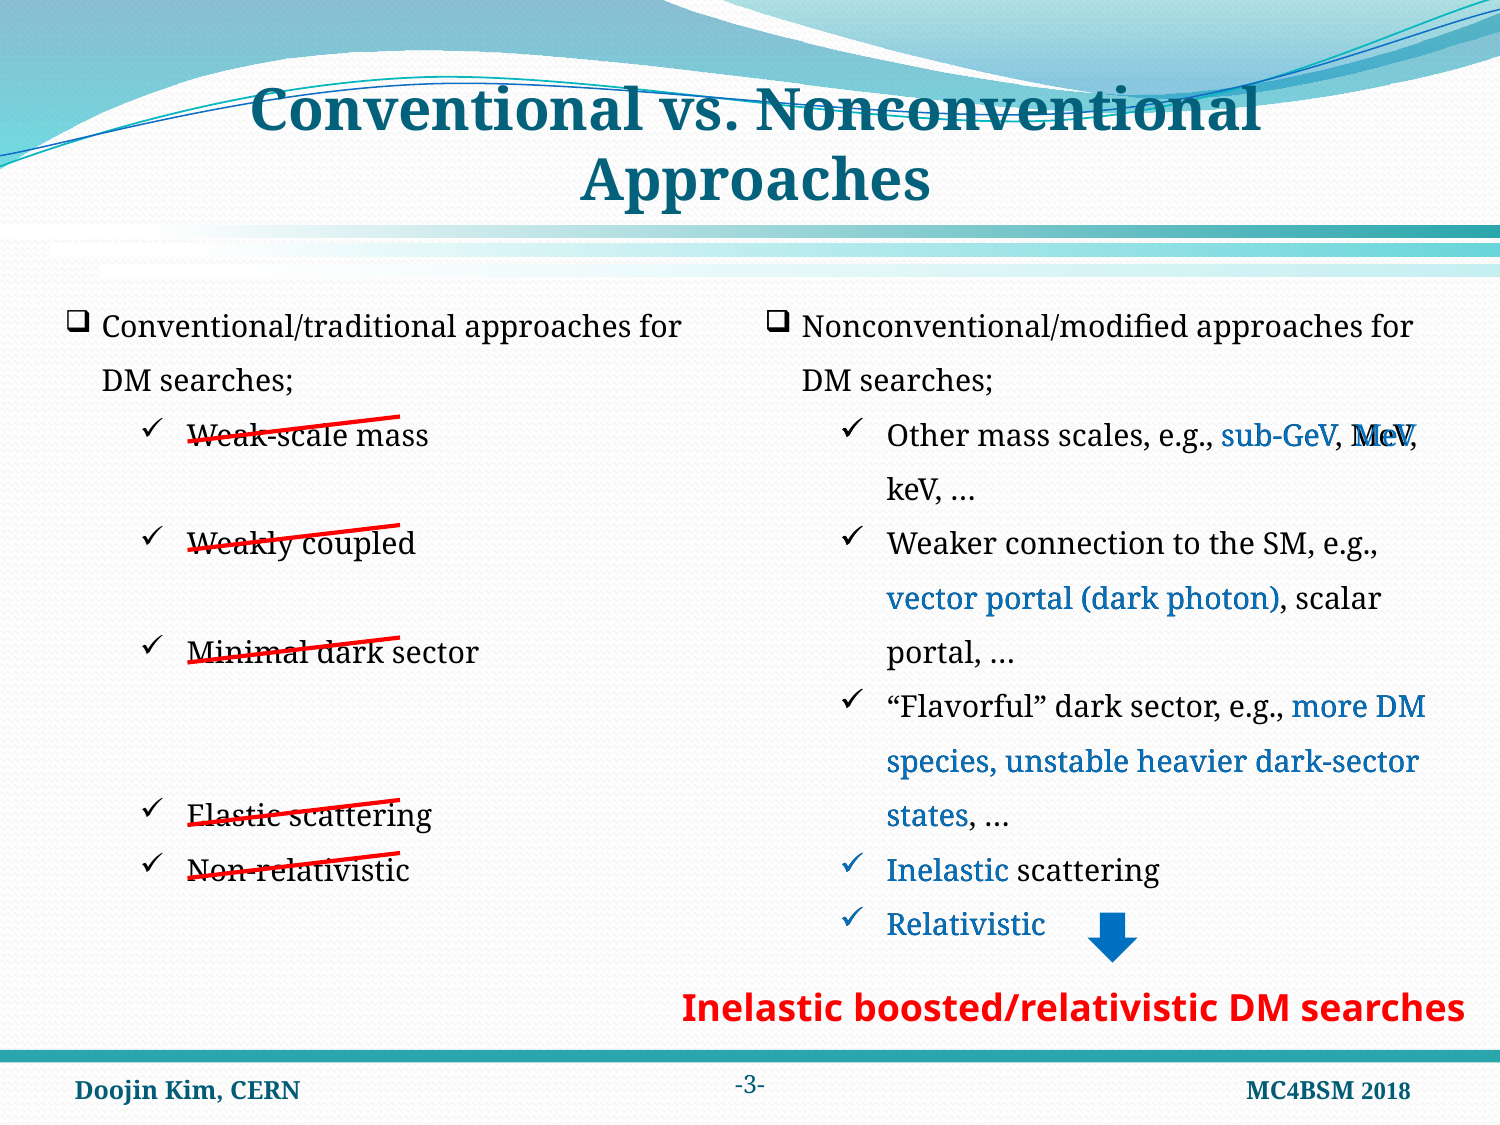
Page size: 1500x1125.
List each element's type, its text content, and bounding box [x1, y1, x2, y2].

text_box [180, 417, 407, 454]
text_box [187, 852, 401, 879]
slide_number -2- [687, 1042, 813, 1103]
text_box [187, 416, 401, 442]
text_box [1085, 910, 1140, 965]
title Conventional vs. Nonconventional Approaches [75, 115, 1438, 213]
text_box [187, 524, 401, 551]
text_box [187, 799, 401, 826]
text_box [180, 802, 407, 839]
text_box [180, 527, 407, 564]
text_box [180, 639, 407, 676]
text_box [180, 854, 407, 891]
text_box Nonconventional/modified approaches for DM searches; Other mass scales, e.g., sub-GeV, MeV, keV, … Weaker connection to the SM, e.g., vector portal (dark photon), scalar portal, … “Flavorful” dark sector, e.g., more DM species, unstable heavier dark-sector states, … Inelastic scattering Relativistic [750, 281, 1450, 949]
text_box Inelastic boosted/relativistic DM searches [667, 976, 1482, 1037]
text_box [187, 637, 401, 663]
text_box Conventional/traditional approaches for DM searches; Weak-scale mass Weakly coupled Minimal dark sector Elastic scattering Non-relativistic [50, 281, 750, 895]
